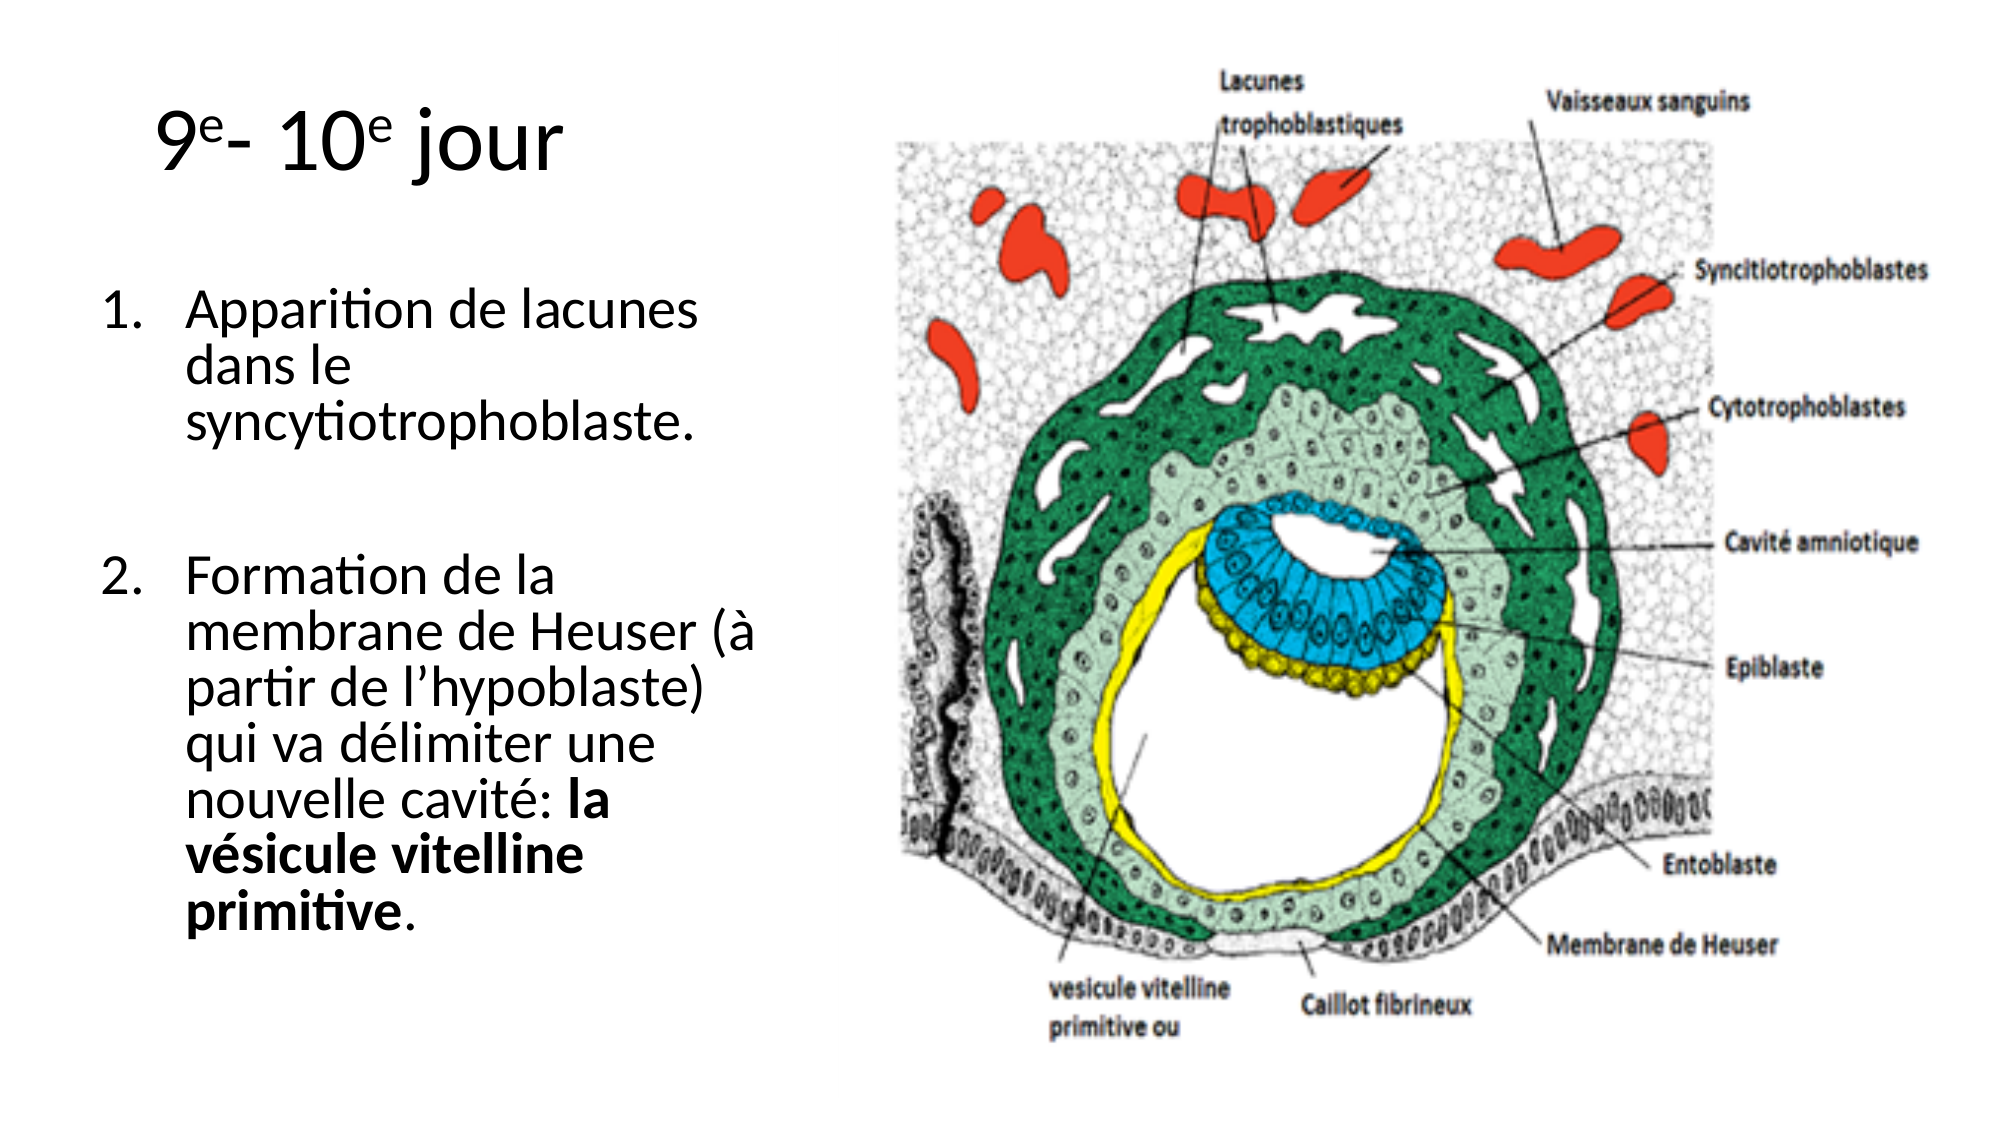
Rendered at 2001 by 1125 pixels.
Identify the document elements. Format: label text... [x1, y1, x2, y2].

title 9e- 10e jour [137, 59, 724, 222]
list Apparition de lacunes dans le syncytiotrophoblaste. Formation de la membrane de Heuser (à partir de l’hypoblaste) qui va délimiter une nouvelle cavité: la vésicule vitelline primitive. [85, 276, 789, 989]
picture [837, 30, 1967, 1098]
